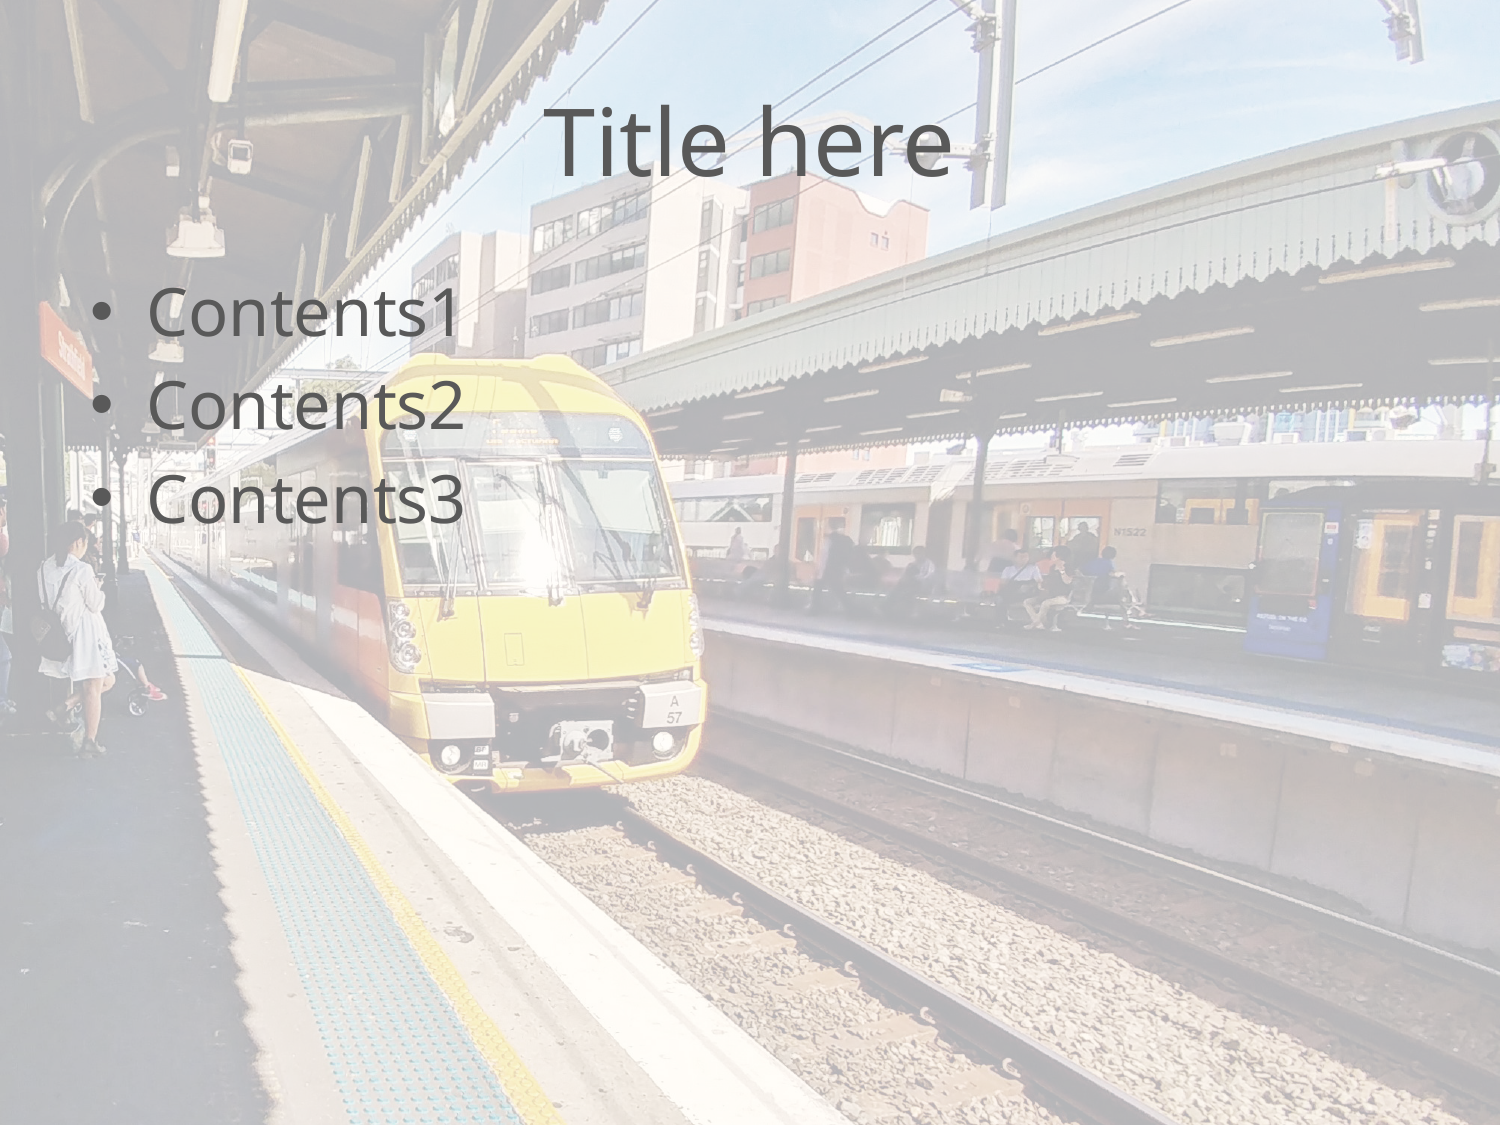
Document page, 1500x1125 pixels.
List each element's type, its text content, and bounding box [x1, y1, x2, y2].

text_box [0, 0, 1500, 1125]
list Contents1 Contents2 Contents3 [75, 262, 1425, 1005]
title Title here [75, 45, 1425, 233]
